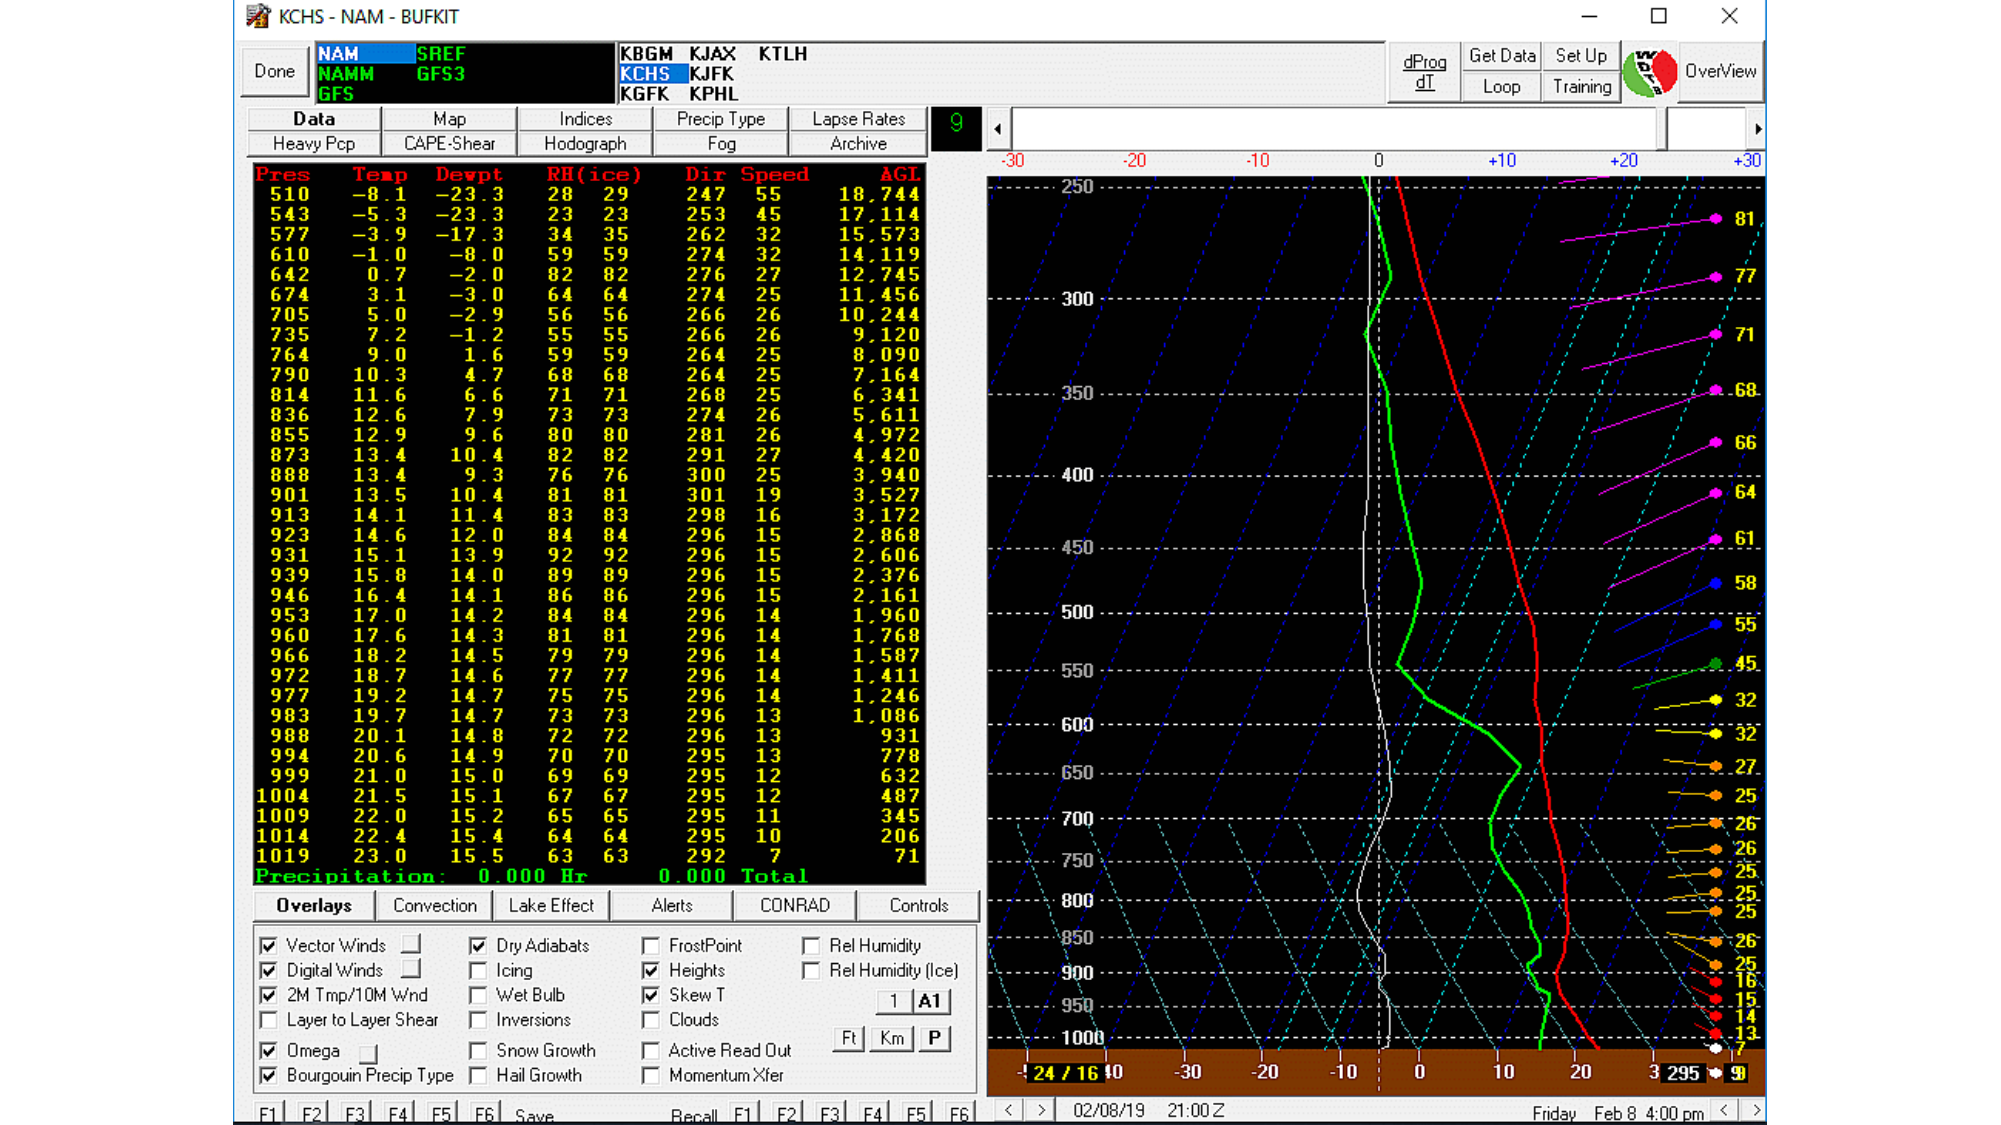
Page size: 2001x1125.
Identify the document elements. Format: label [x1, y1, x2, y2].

picture [233, 0, 1767, 1125]
